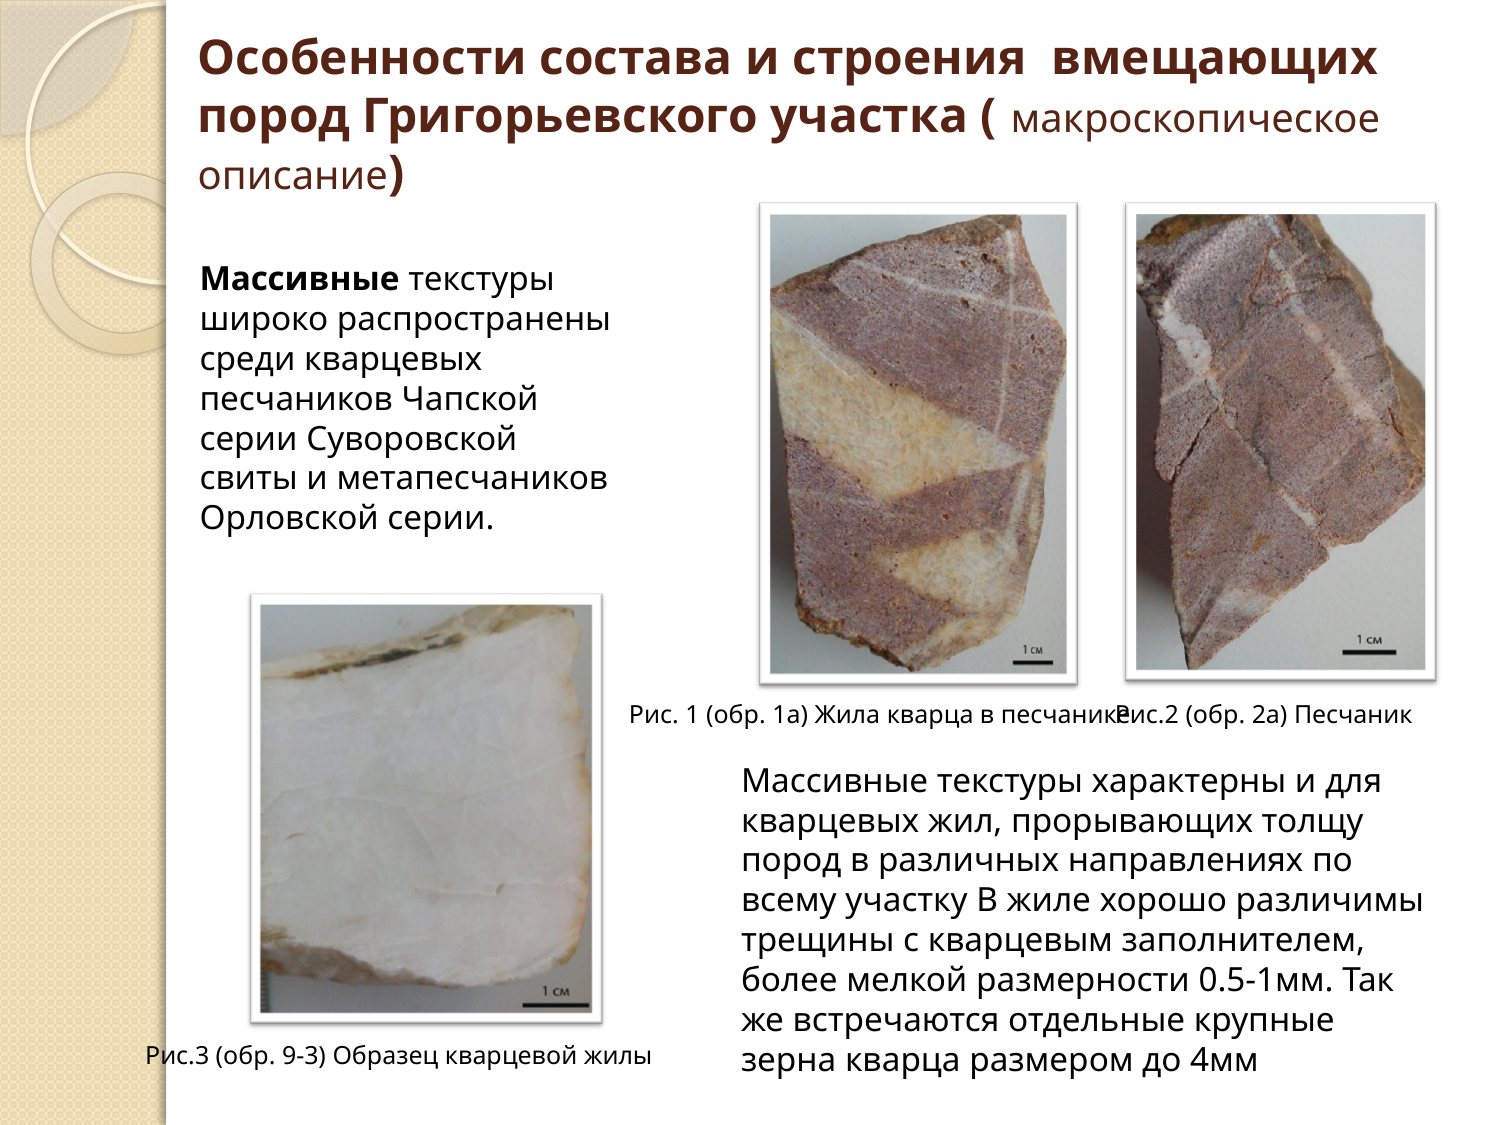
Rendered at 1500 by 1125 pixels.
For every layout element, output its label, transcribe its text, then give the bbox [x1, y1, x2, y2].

text_box Рис. 1 (обр. 1а) Жила кварца в песчанике [617, 690, 1100, 736]
picture [241, 586, 609, 1033]
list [749, 196, 1085, 695]
text_box Рис.2 (обр. 2а) Песчаник [1100, 690, 1428, 736]
list Массивные текстуры широко распространены среди кварцевых песчаников Чапской серии Суворовской свиты и метапесчаников Орловской серии. [171, 249, 632, 1015]
text_box Рис.3 (обр. 9-3) Образец кварцевой жилы [130, 1032, 669, 1077]
picture [1115, 196, 1445, 691]
title Особенности состава и строения вмещающих пород Григорьевского участка ( макроскопическое описание) [183, 19, 1444, 207]
text_box Массивные текстуры характерны и для кварцевых жил, прорывающих толщу пород в различных направлениях по всему участку В жиле хорошо различимы трещины с кварцевым заполнителем, более мелкой размерности 0.5-1мм. Так же встречаются отдельные крупные зерна кварца размером до 4мм [726, 751, 1444, 1086]
